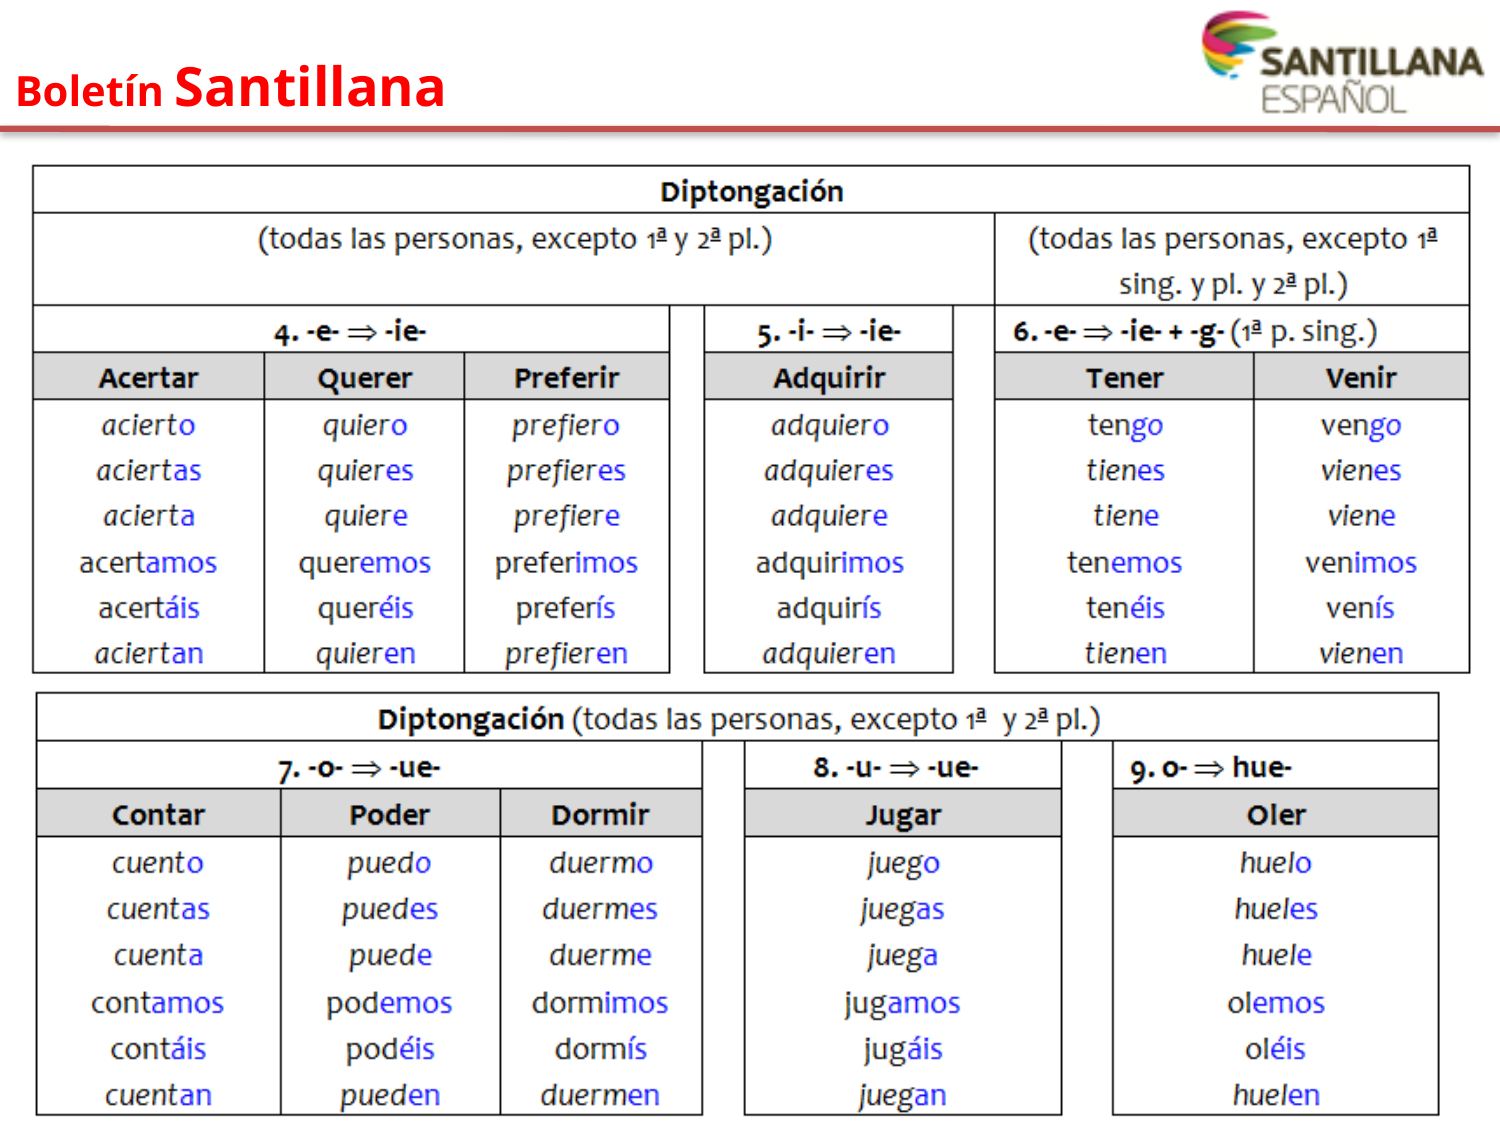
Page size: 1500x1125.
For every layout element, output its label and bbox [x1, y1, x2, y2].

picture [29, 160, 1476, 681]
picture [1188, 0, 1500, 126]
picture [29, 687, 1447, 1125]
